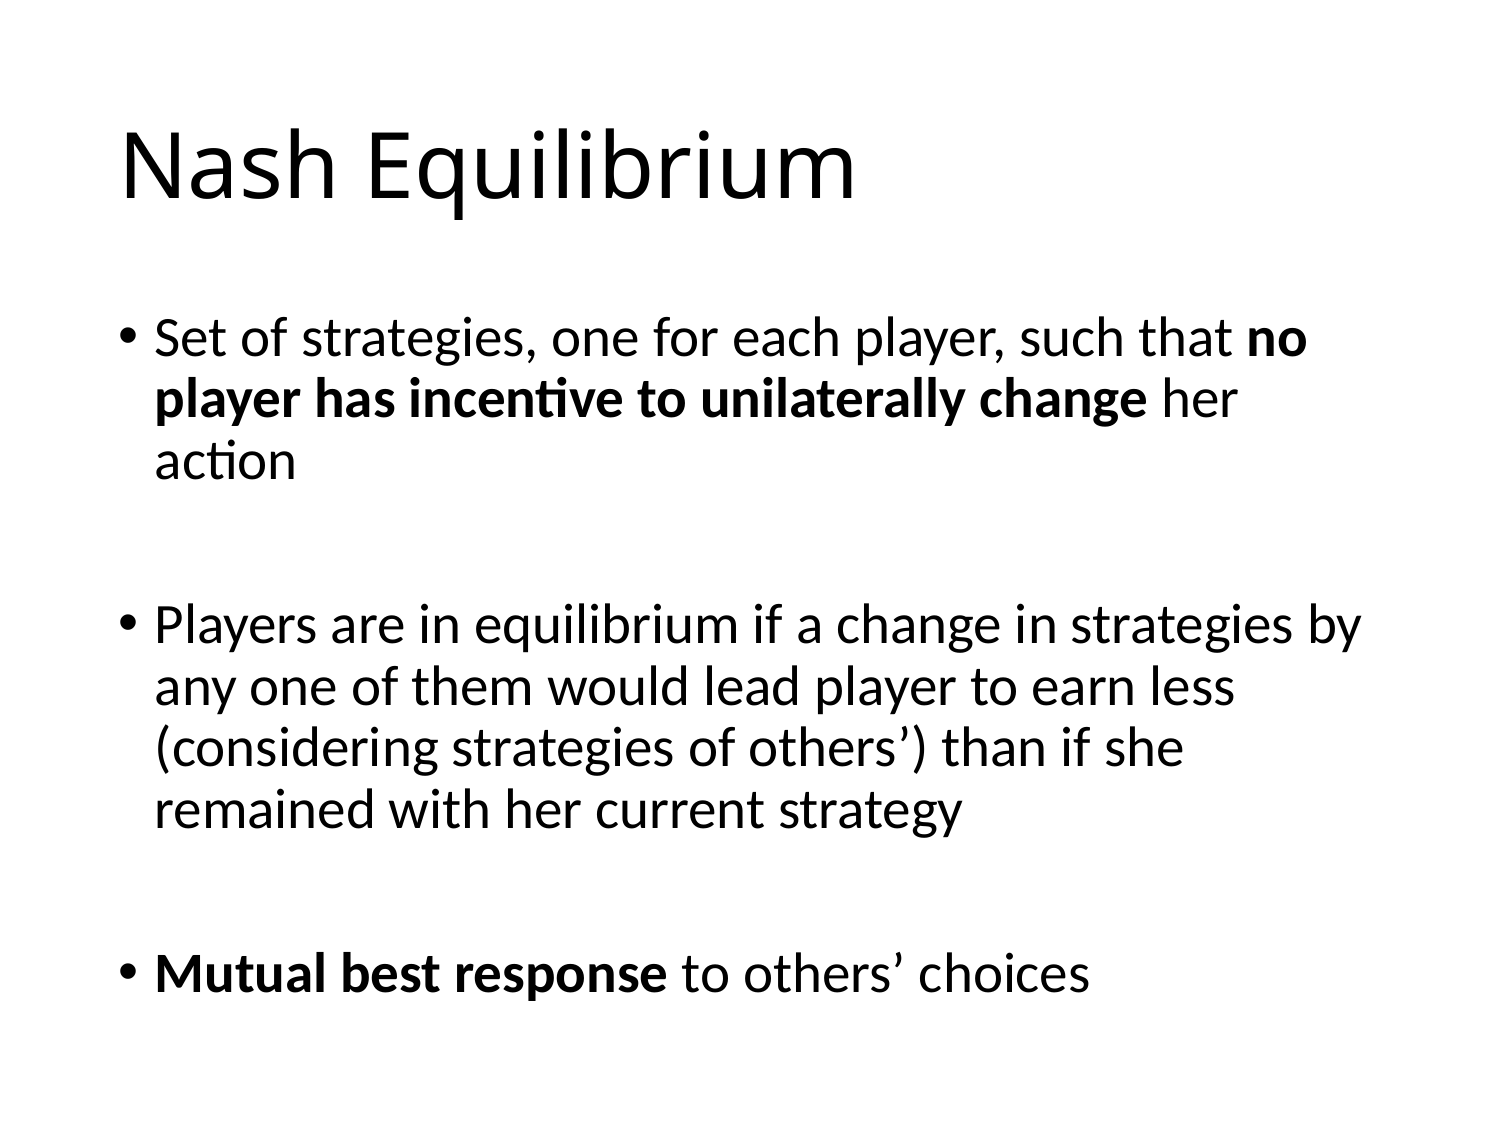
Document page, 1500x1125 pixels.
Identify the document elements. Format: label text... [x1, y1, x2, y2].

list Set of strategies, one for each player, such that no player has incentive to unilaterally change her action Players are in equilibrium if a change in strategies by any one of them would lead player to earn less (considering strategies of others’) than if she remained with her current strategy Mutual best response to others’ choices [103, 299, 1397, 1014]
title Nash Equilibrium [103, 59, 1397, 278]
